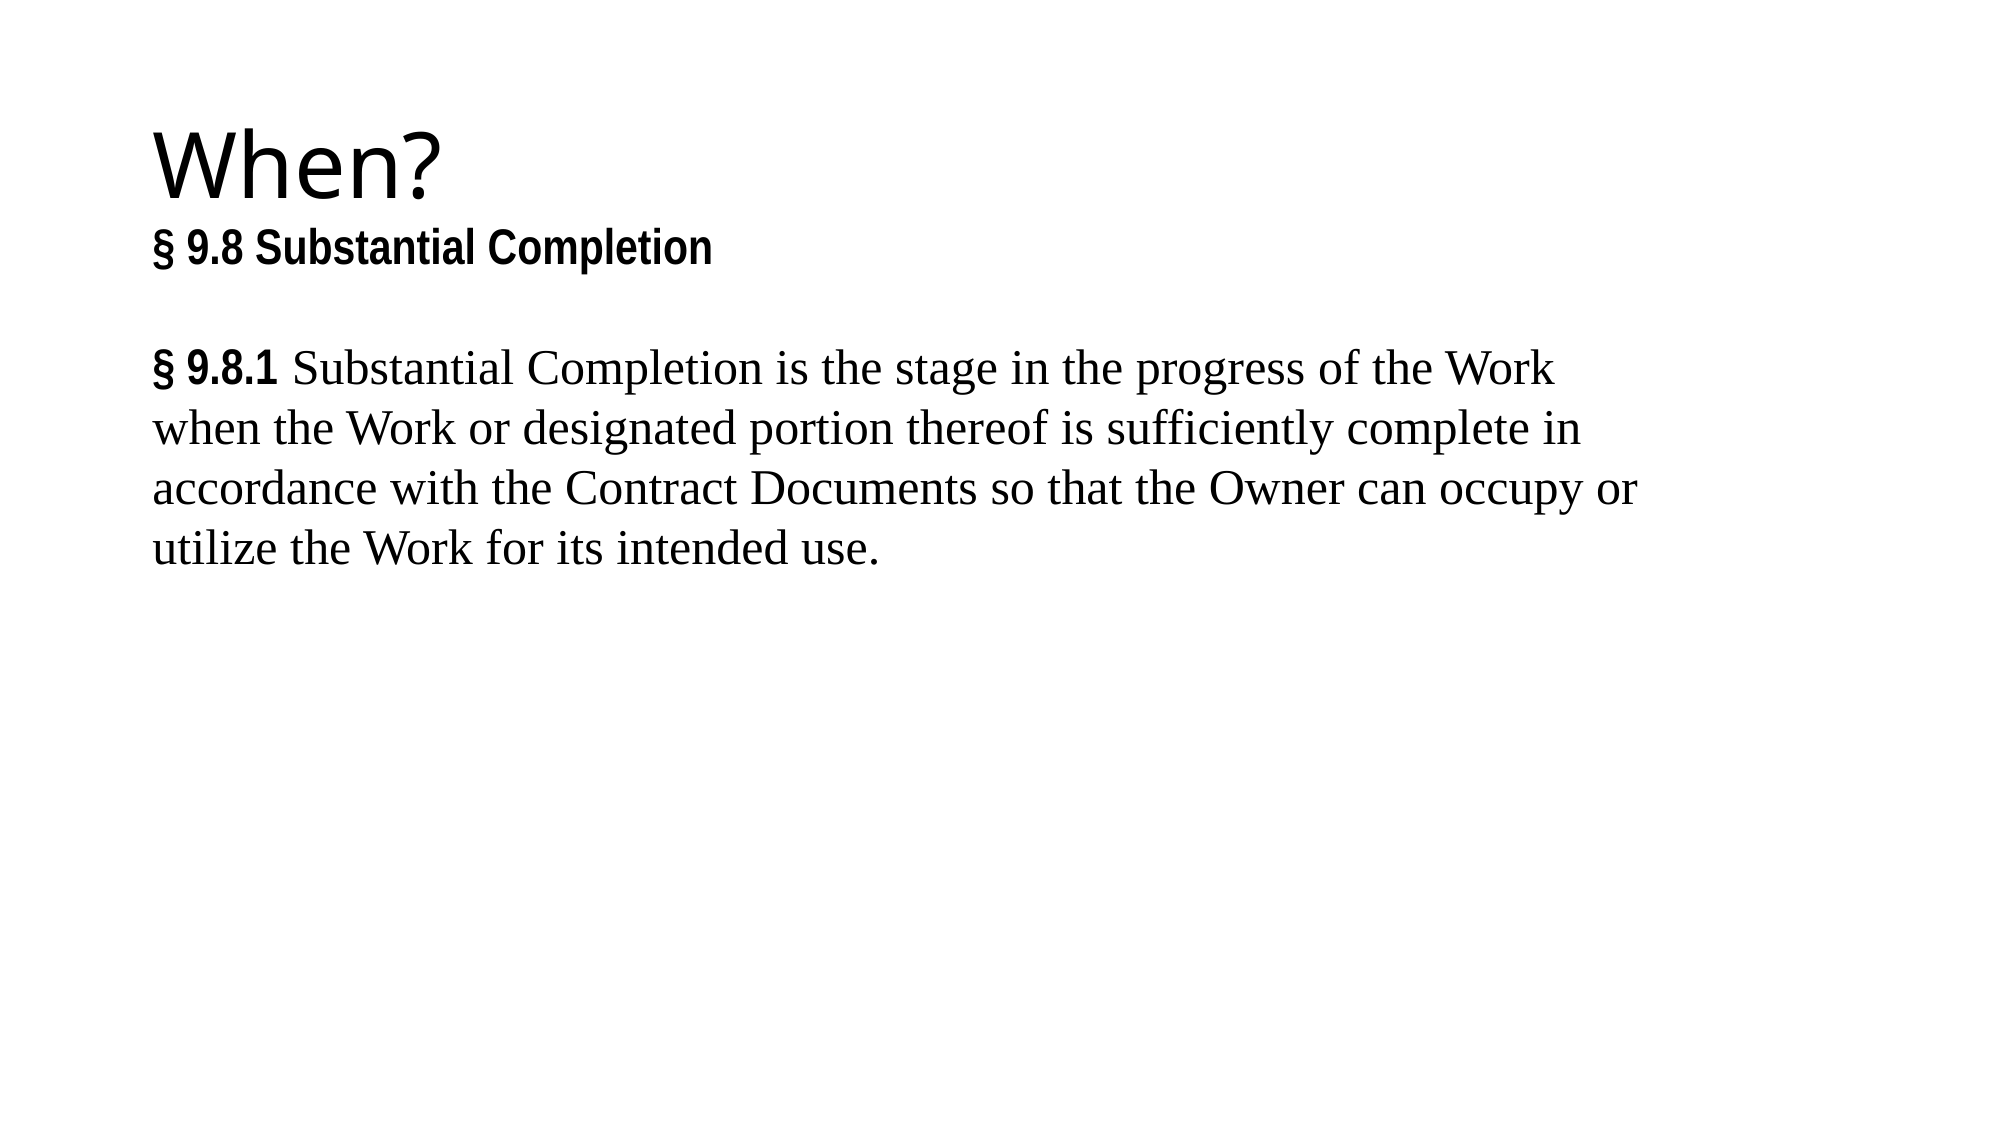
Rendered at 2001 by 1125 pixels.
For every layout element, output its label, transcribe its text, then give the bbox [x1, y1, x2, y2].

text_box § 9.8 Substantial Completion § 9.8.1 Substantial Completion is the stage in the progress of the Work when the Work or designated portion thereof is sufficiently complete in accordance with the Contract Documents so that the Owner can occupy or utilize the Work for its intended use. [137, 207, 1658, 583]
title When? [137, 59, 1863, 278]
